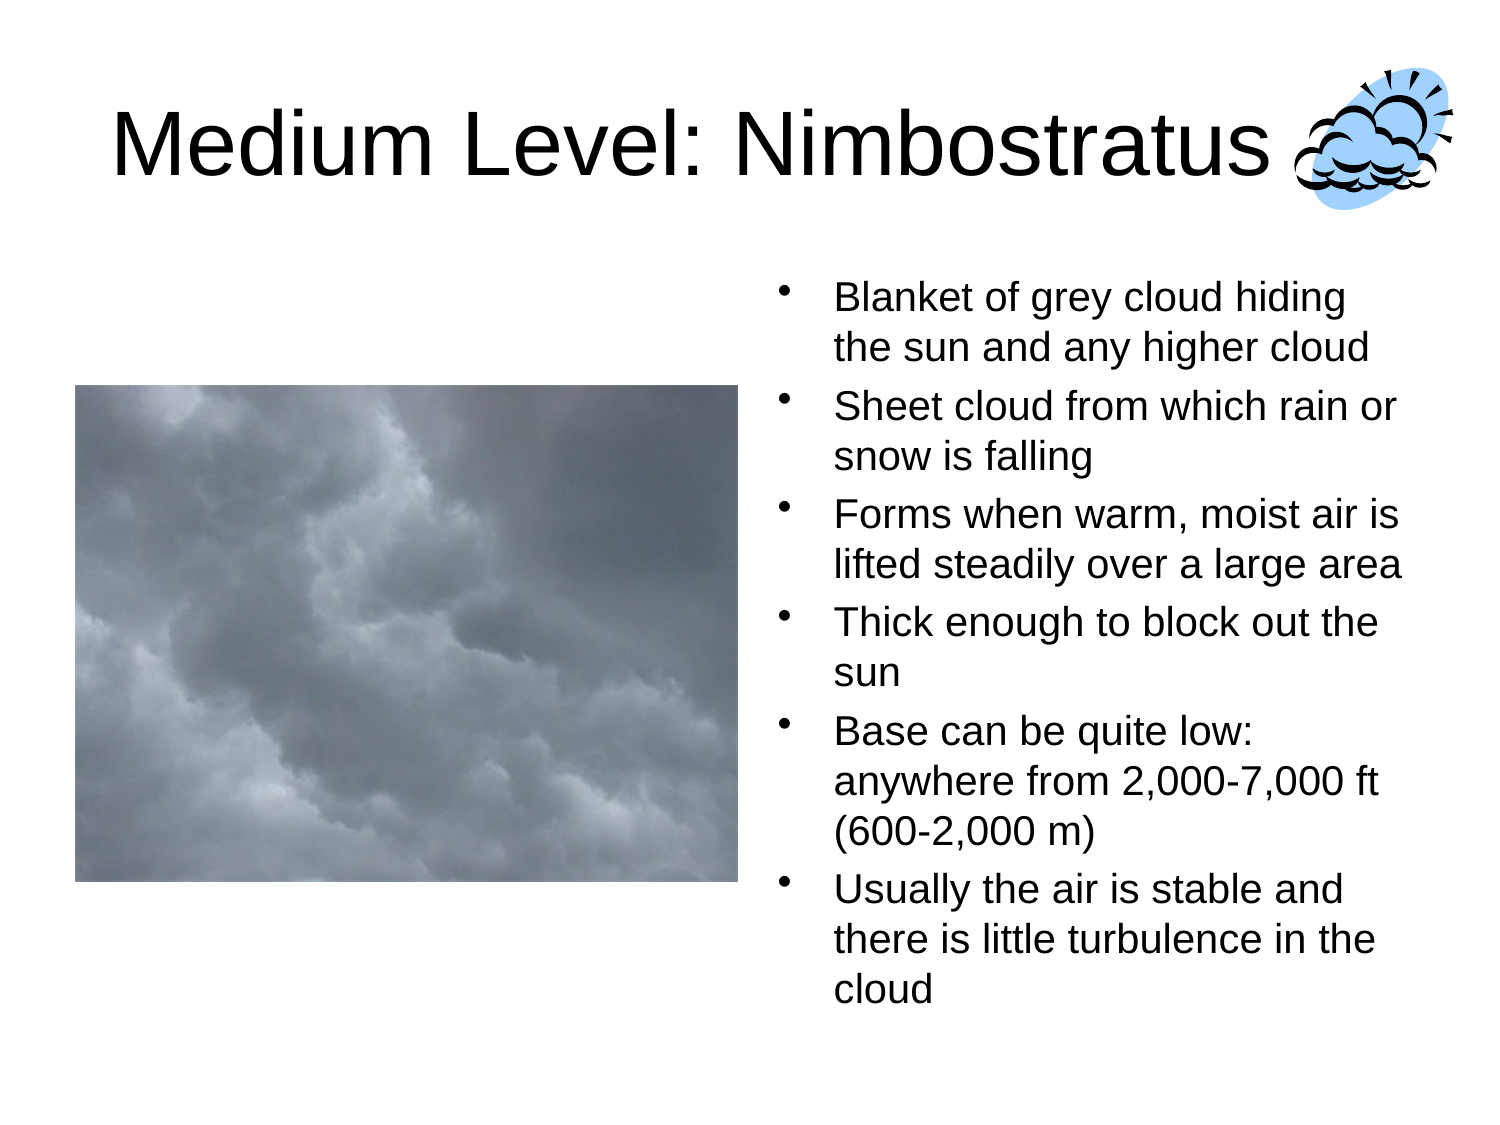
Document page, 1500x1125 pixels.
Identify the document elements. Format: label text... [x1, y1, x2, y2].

picture [1293, 66, 1454, 211]
title Medium Level: Nimbostratus [29, 44, 1380, 233]
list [74, 384, 738, 883]
list Blanket of grey cloud hiding the sun and any higher cloud Sheet cloud from which rain or snow is falling Forms when warm, moist air is lifted steadily over a large area Thick enough to block out the sun Base can be quite low: anywhere from 2,000-7,000 ft (600-2,000 m) Usually the air is stable and there is little turbulence in the cloud [762, 262, 1426, 1006]
